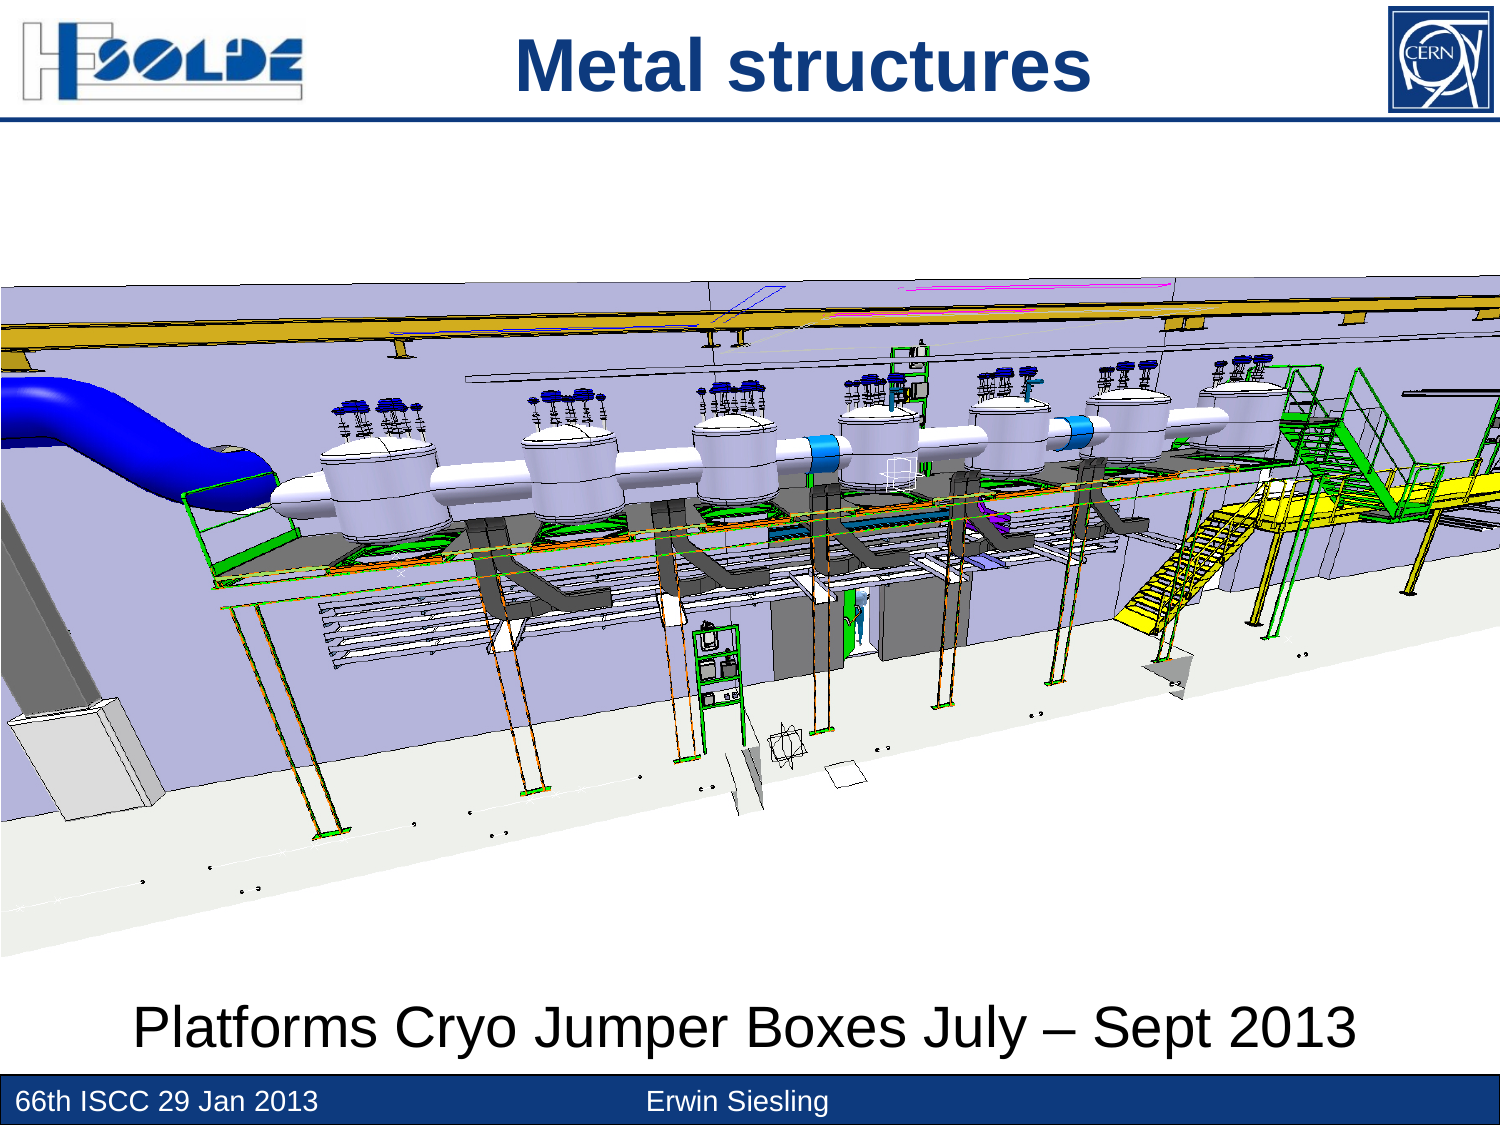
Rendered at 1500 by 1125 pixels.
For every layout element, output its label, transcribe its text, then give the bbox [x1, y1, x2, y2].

picture [17, 18, 307, 105]
picture [1, 132, 1500, 982]
picture [1388, 6, 1494, 113]
text_box Platforms Cryo Jumper Boxes July – Sept 2013 [2, 989, 1490, 1067]
text_box Metal structures [341, 8, 1267, 114]
